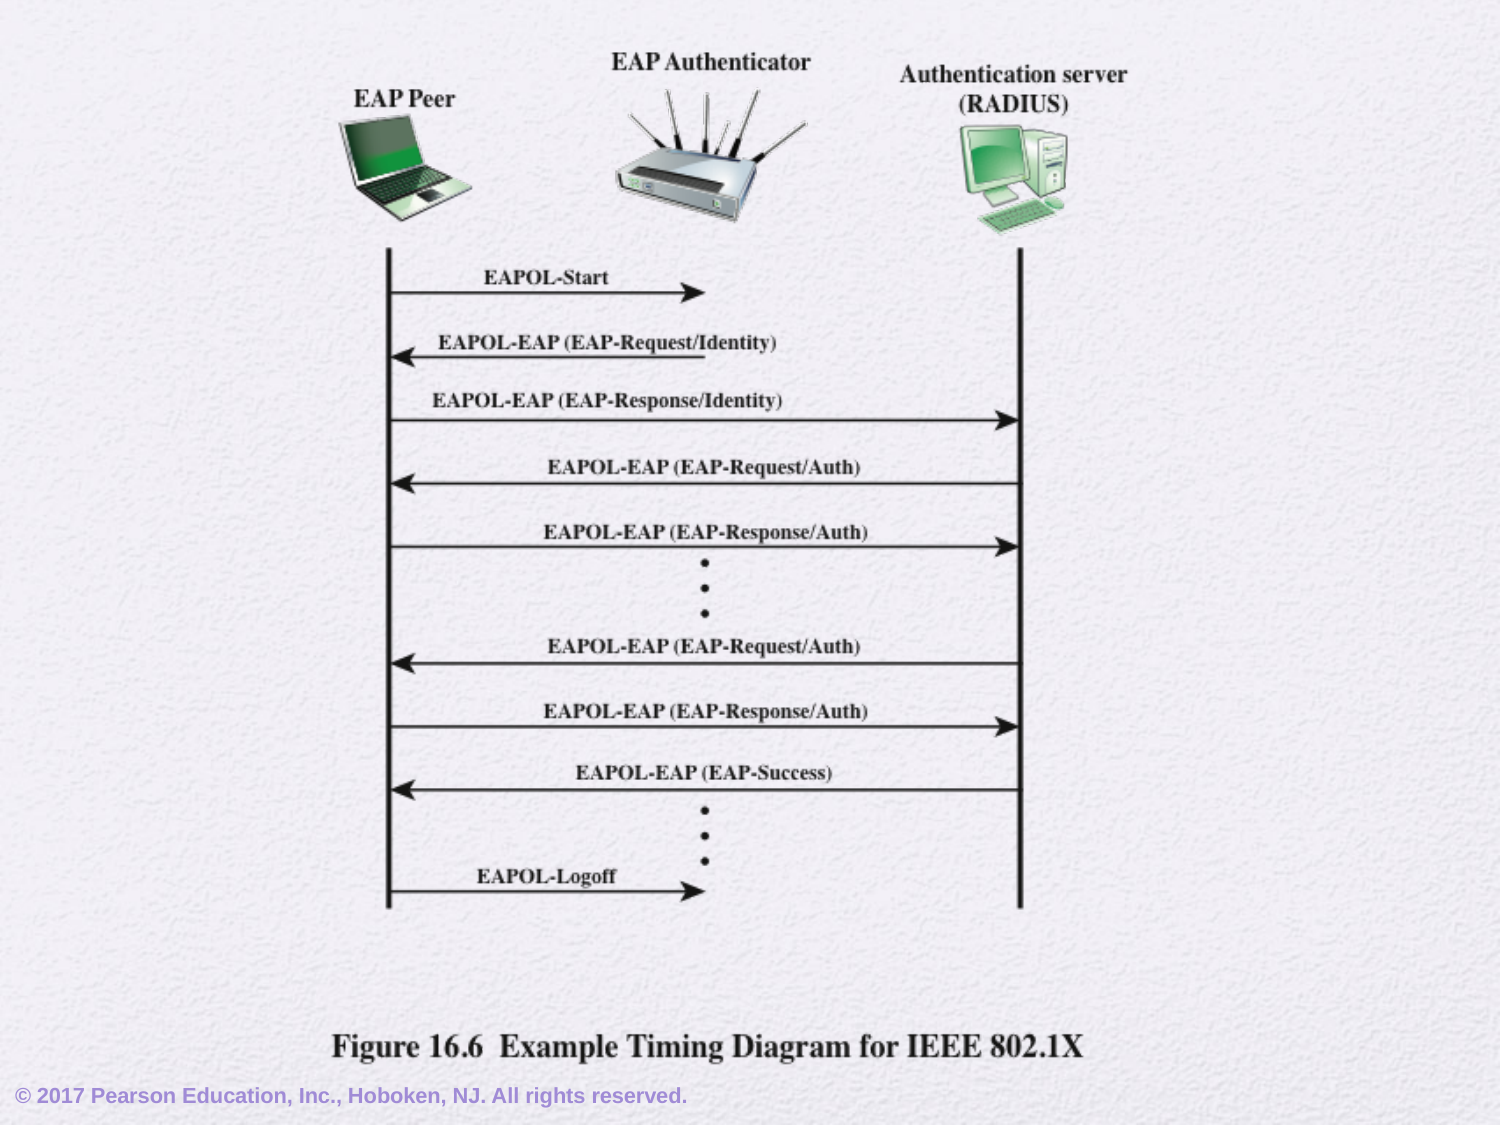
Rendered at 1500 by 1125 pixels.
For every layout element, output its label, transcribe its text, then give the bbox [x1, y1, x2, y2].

footer © 2017 Pearson Education, Inc., Hoboken, NJ. All rights reserved. [0, 1065, 863, 1125]
picture [0, 0, 1500, 1125]
